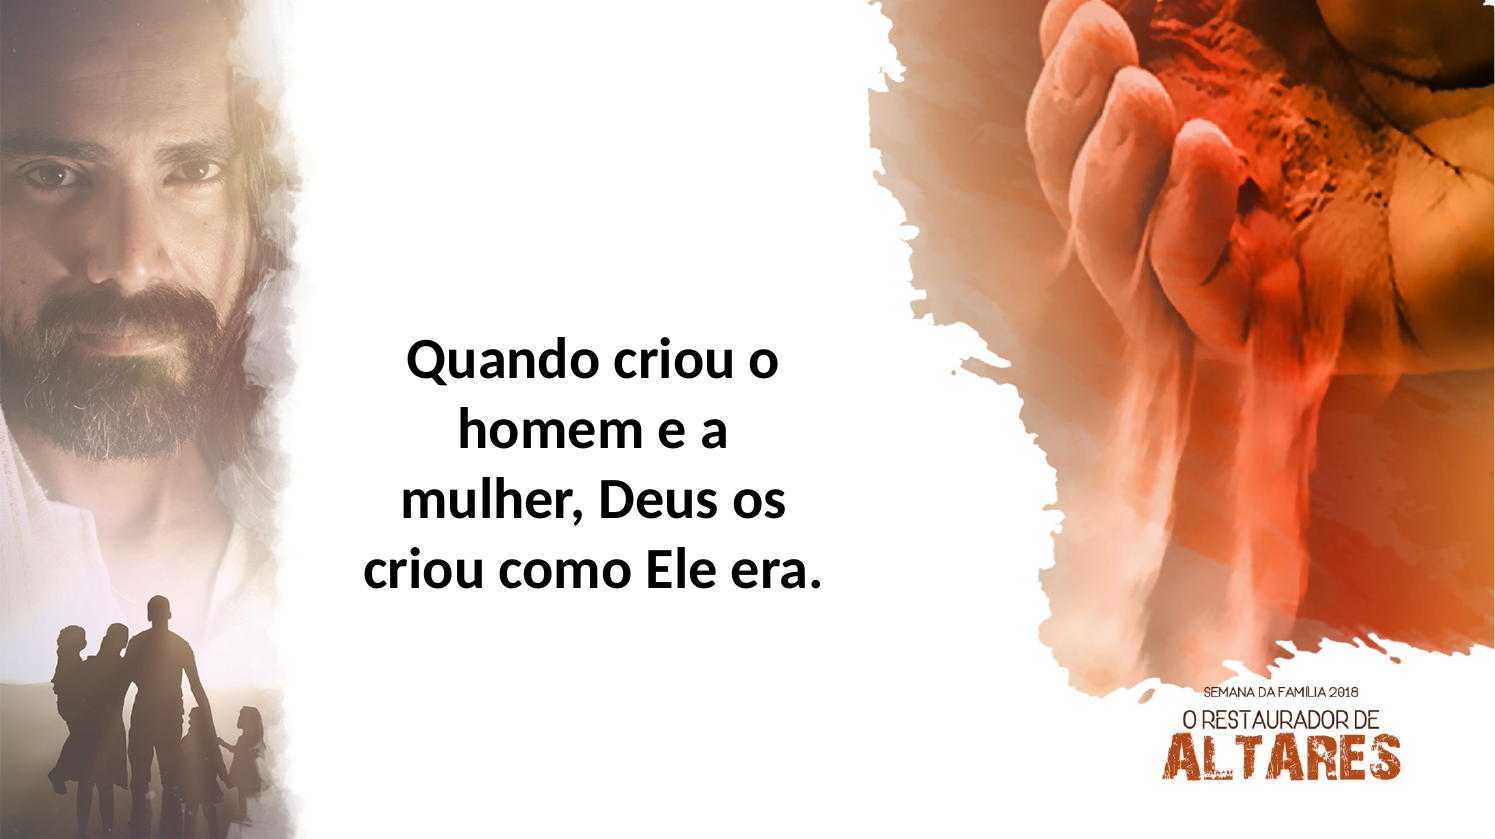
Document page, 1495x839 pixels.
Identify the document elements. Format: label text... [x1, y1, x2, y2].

text_box Quando criou o homem e a mulher, Deus os criou como Ele era. [345, 312, 842, 608]
picture [0, 0, 1495, 839]
